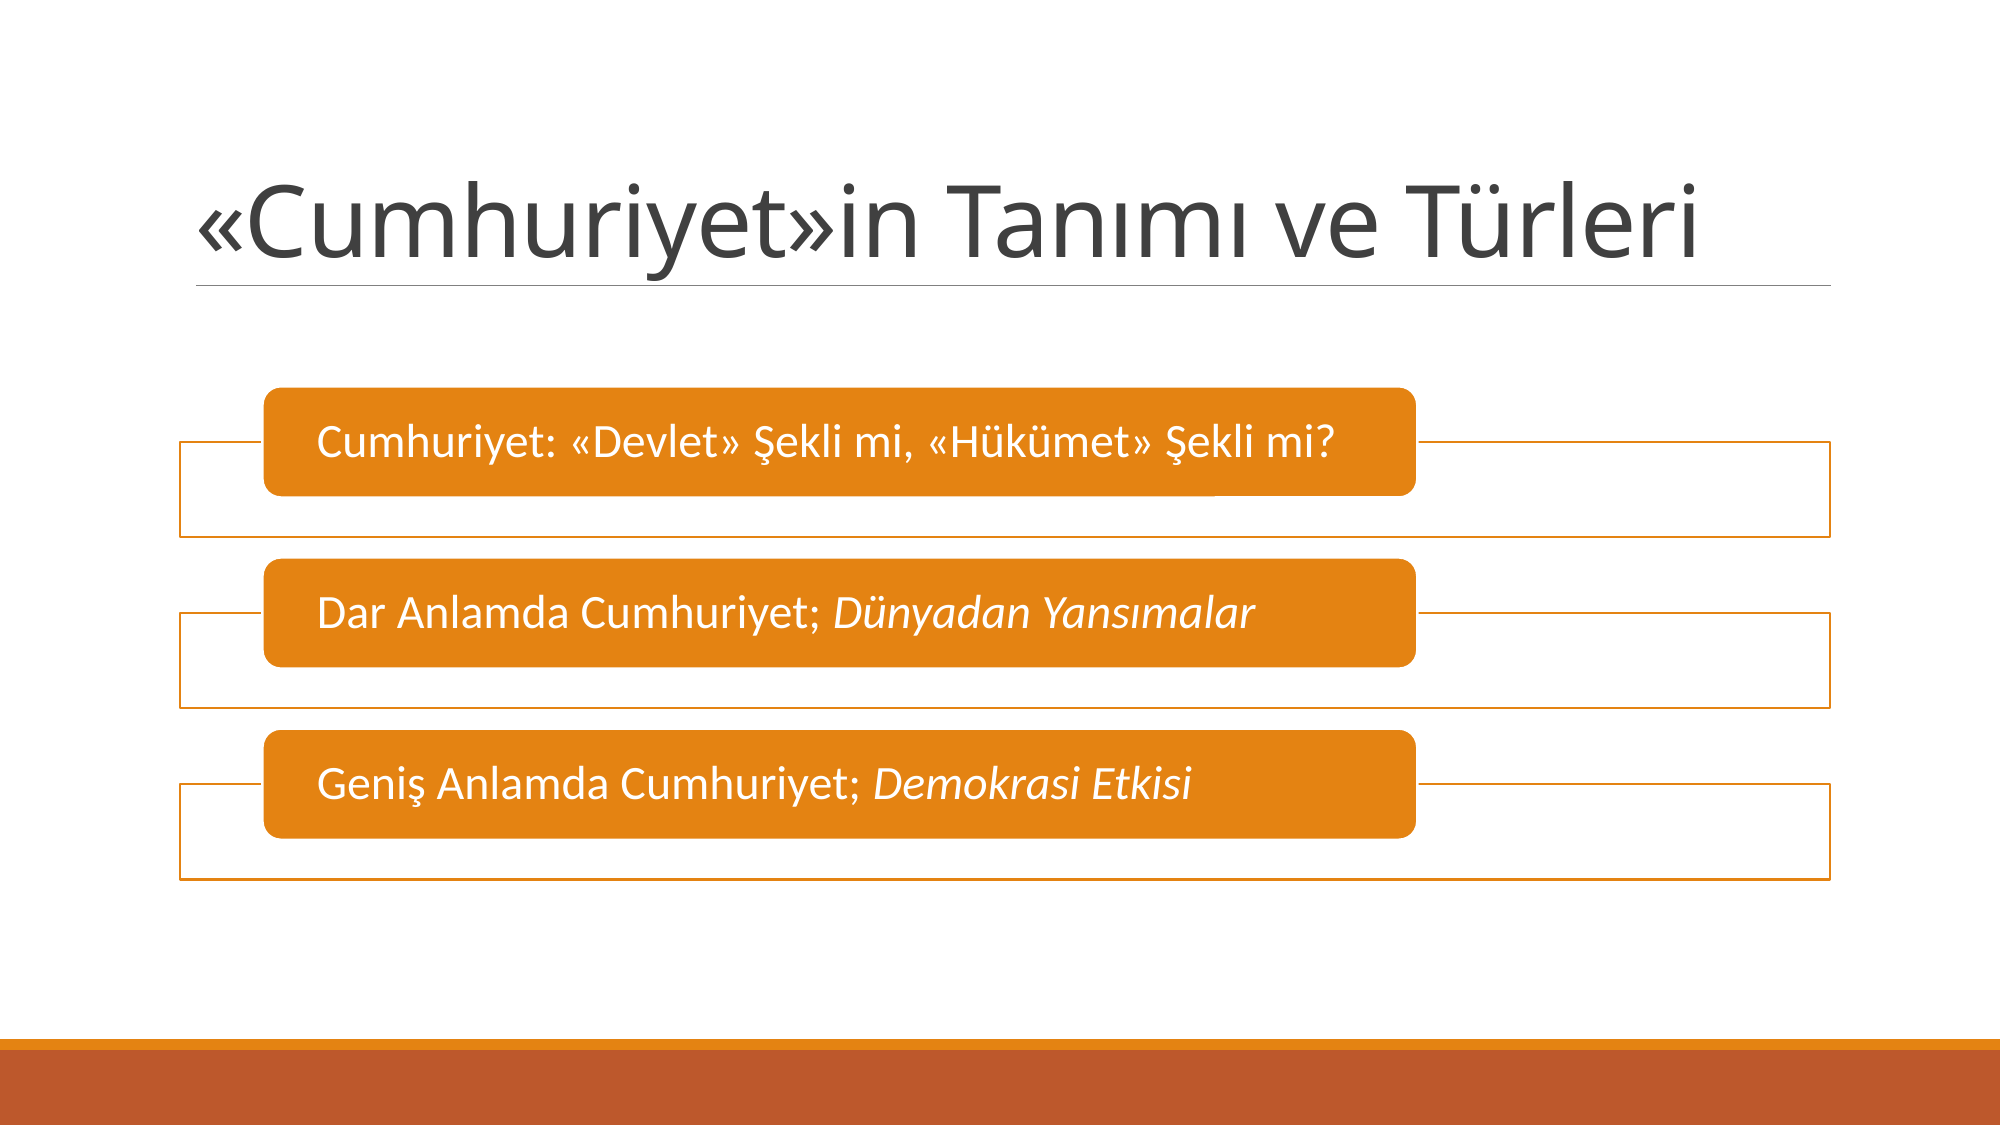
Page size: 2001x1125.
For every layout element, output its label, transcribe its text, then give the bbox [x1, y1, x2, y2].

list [179, 302, 1831, 964]
title «Cumhuriyet»in Tanımı ve Türleri [180, 47, 1830, 285]
